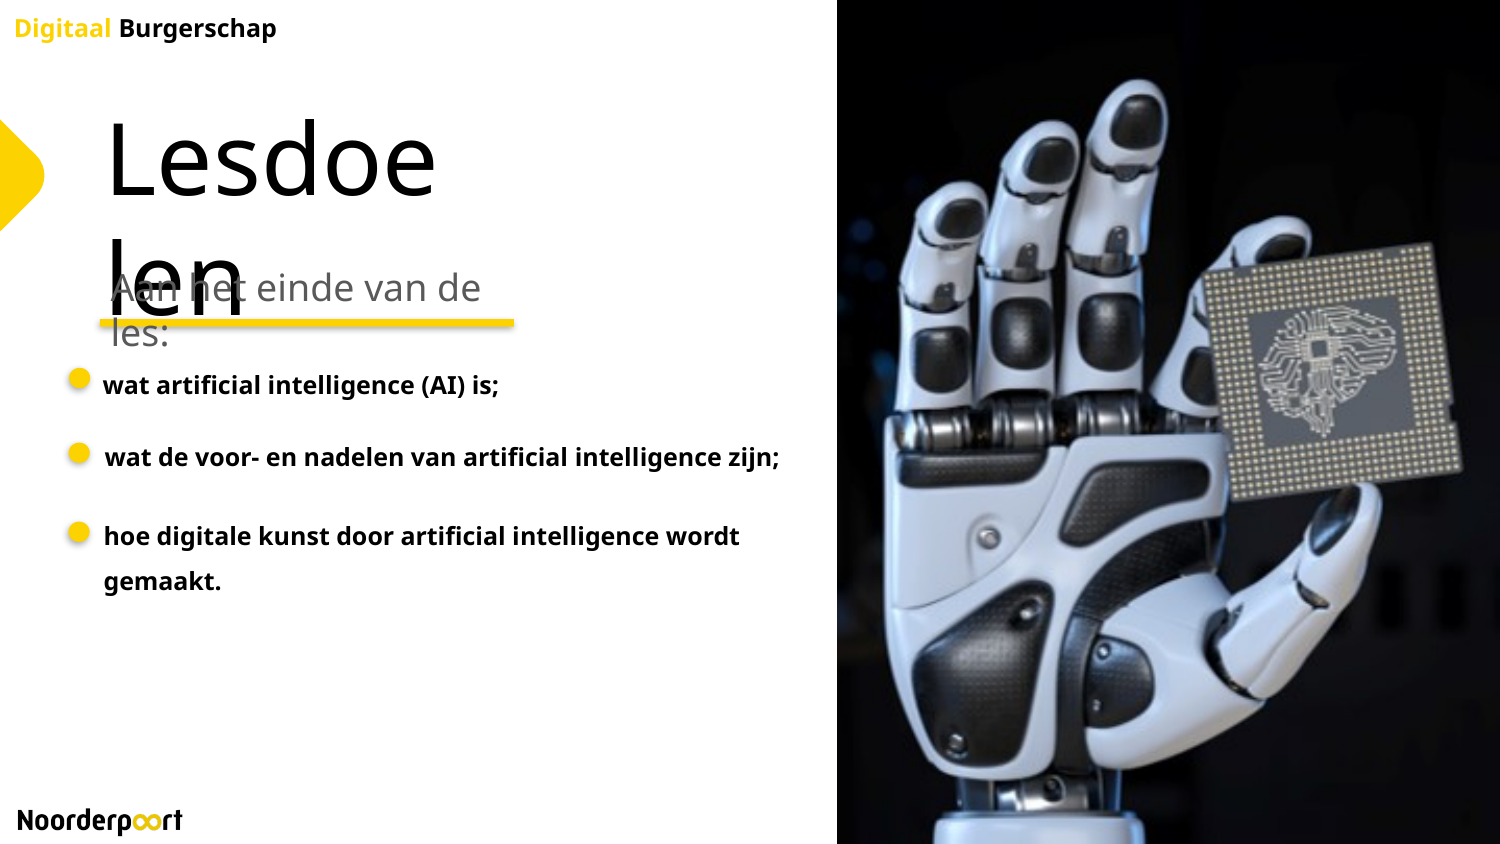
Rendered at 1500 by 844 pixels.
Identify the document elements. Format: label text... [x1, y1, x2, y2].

text_box Digitaal Burgerschap [0, 4, 314, 50]
picture [16, 807, 183, 838]
text_box [0, 119, 45, 232]
text_box [68, 367, 91, 389]
text_box [67, 520, 91, 543]
text_box [0, 99, 47, 215]
text_box wat de voor- en nadelen van artificial intelligence zijn; [89, 419, 832, 479]
text_box [67, 441, 91, 464]
text_box hoe digitale kunst door artificial intelligence wordt gemaakt. [88, 498, 773, 603]
text_box Lesdoelen [89, 87, 469, 343]
text_box Aan het einde van de les: [95, 256, 515, 362]
picture [837, 0, 1500, 844]
text_box wat artificial intelligence (AI) is; [87, 347, 773, 407]
